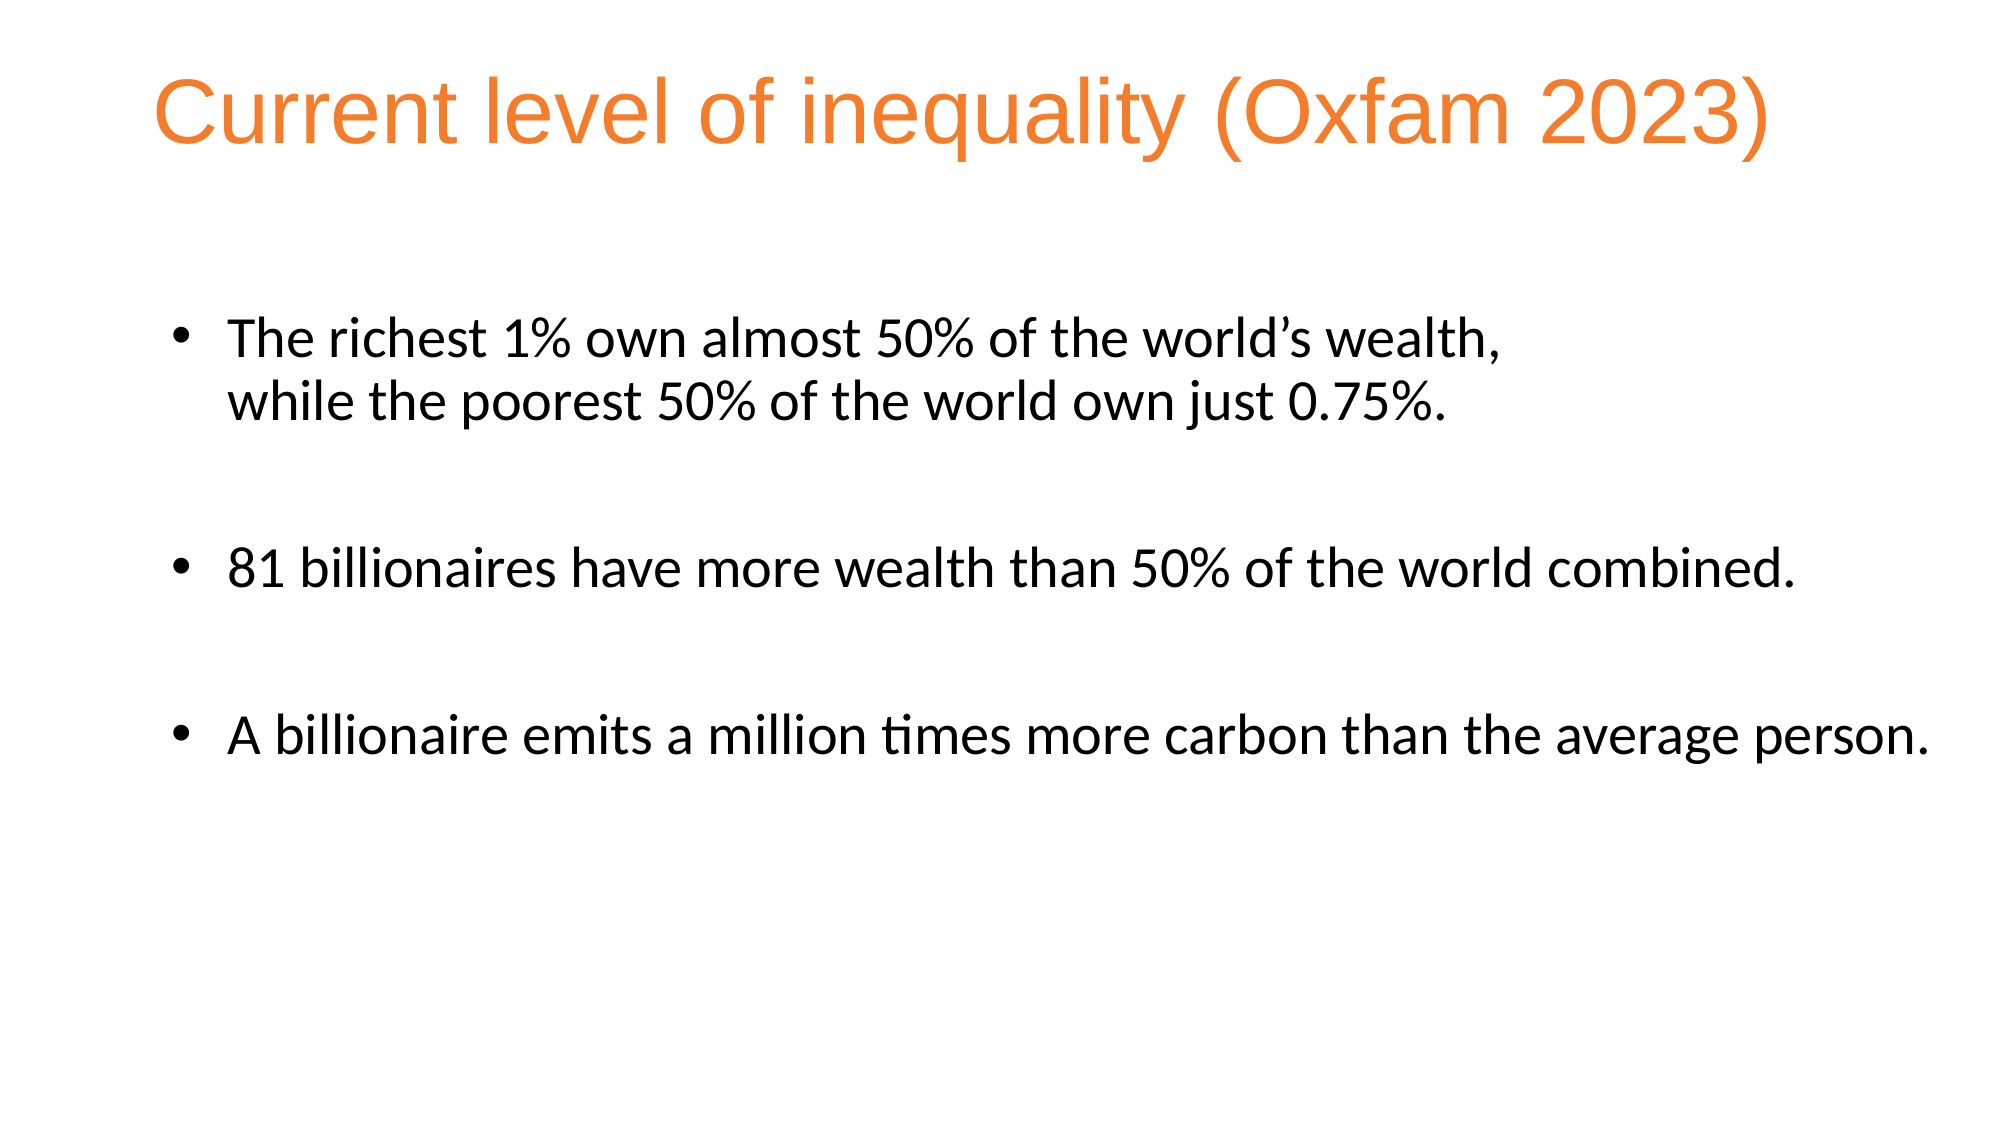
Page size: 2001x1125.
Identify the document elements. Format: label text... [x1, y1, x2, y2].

title Current level of inequality (Oxfam 2023) [137, 4, 2000, 223]
list The richest 1% own almost 50% of the world’s wealth, while the poorest 50% of the world own just 0.75%. 81 billionaires have more wealth than 50% of the world combined. A billionaire emits a million times more carbon than the average person. [137, 299, 1969, 919]
